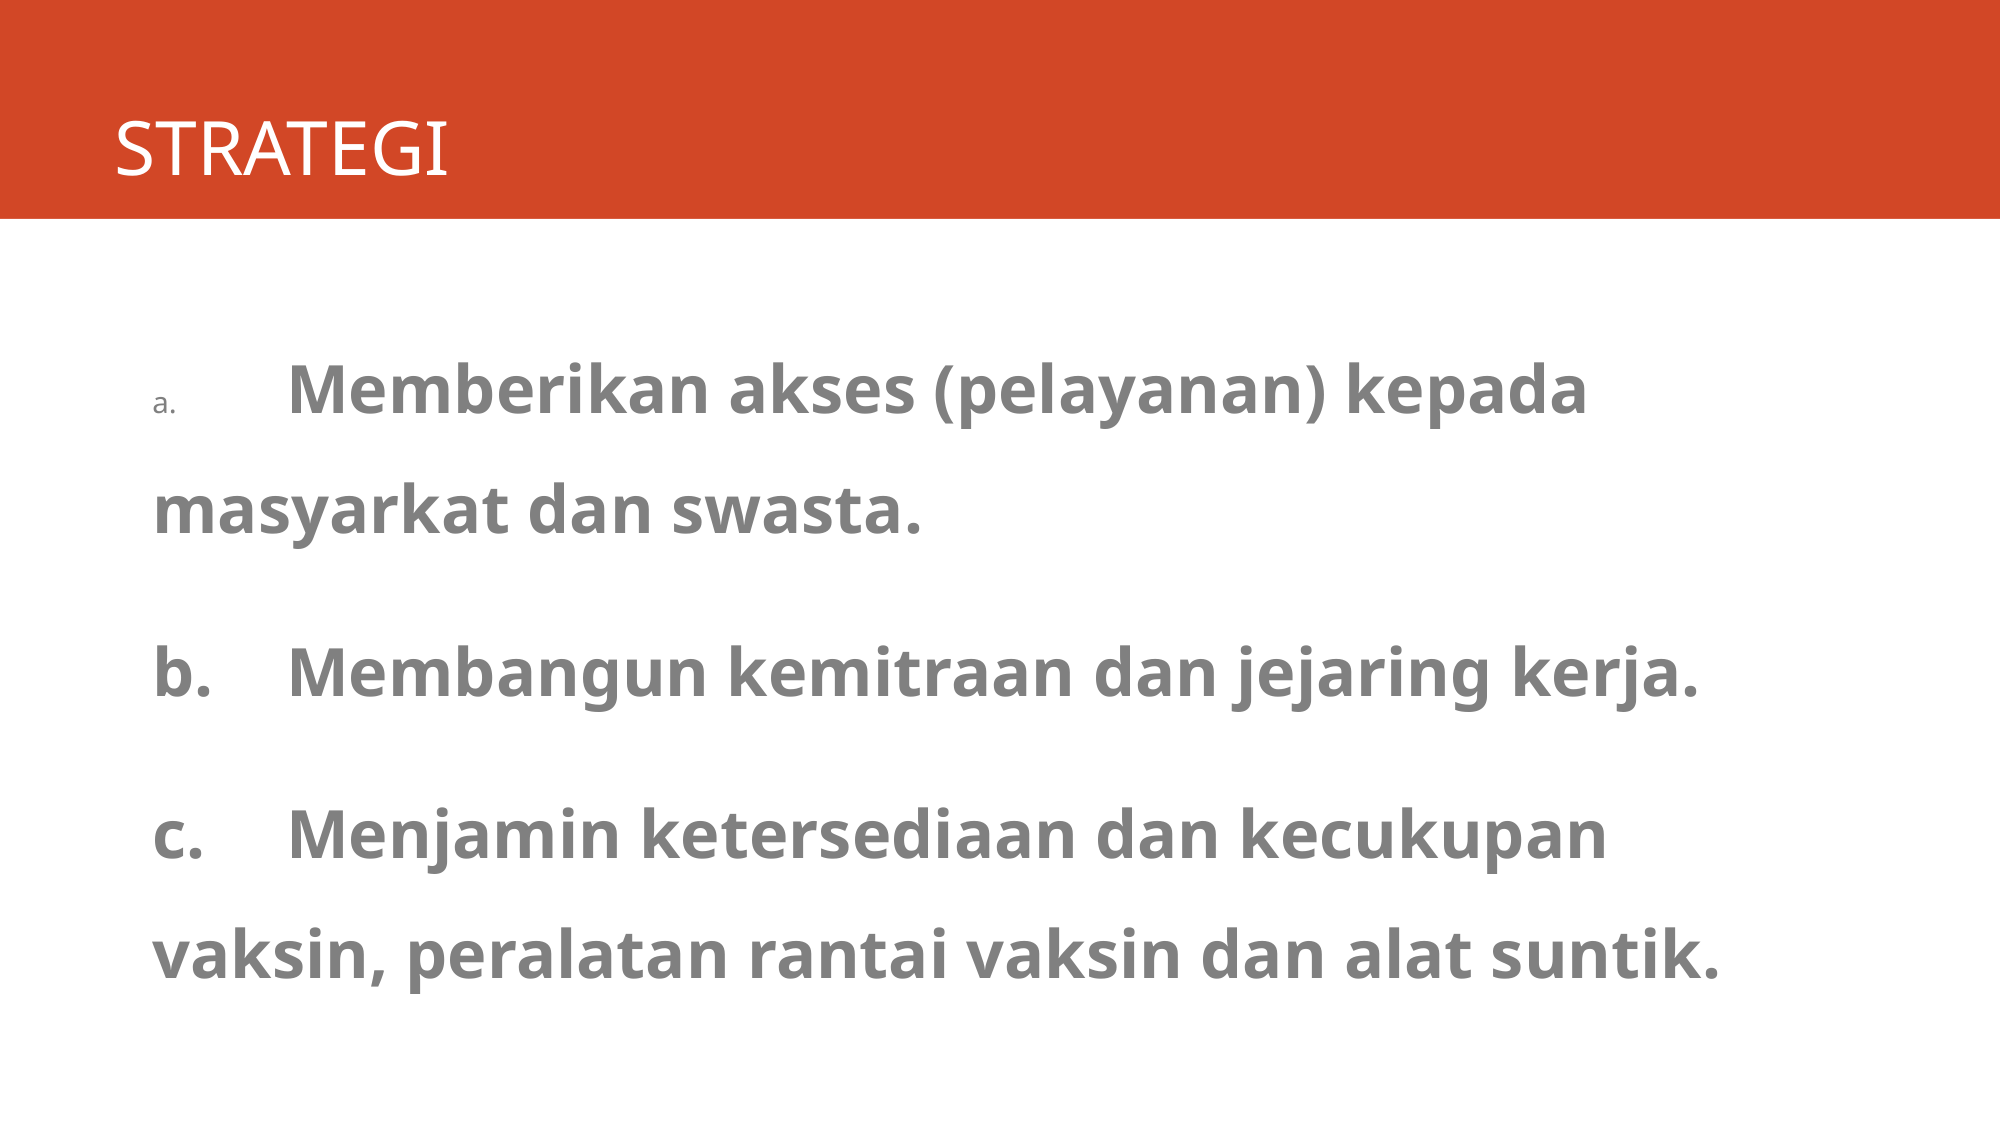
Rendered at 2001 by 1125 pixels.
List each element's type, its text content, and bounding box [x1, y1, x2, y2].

list a. Memberikan akses (pelayanan) kepada masyarkat dan swasta. b. Membangun kemitraan dan jejaring kerja. c. Menjamin ketersediaan dan kecukupan vaksin, peralatan rantai vaksin dan alat suntik. [137, 299, 1863, 1014]
title STRATEGI [99, 0, 1863, 199]
